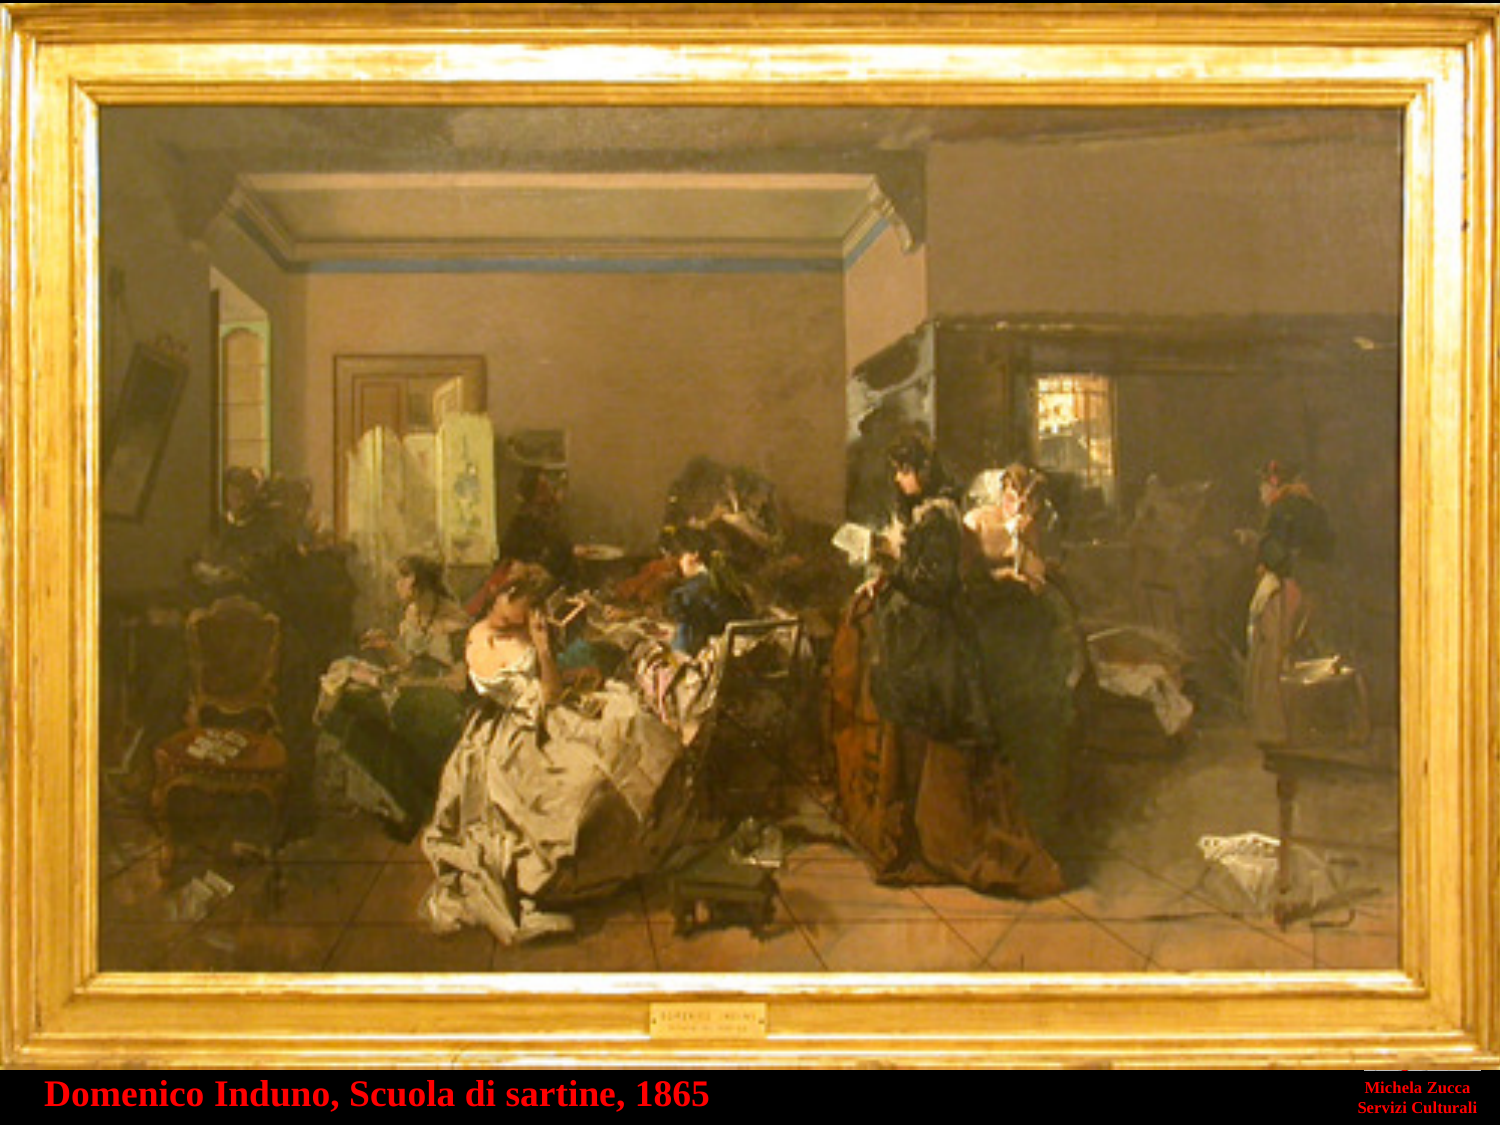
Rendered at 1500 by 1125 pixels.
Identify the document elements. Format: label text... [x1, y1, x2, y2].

picture [0, 2, 1500, 1070]
text_box Michela Zucca Servizi Culturali [1342, 1078, 1493, 1125]
text_box Domenico Induno, Scuola di sartine, 1865 [29, 1078, 1176, 1122]
